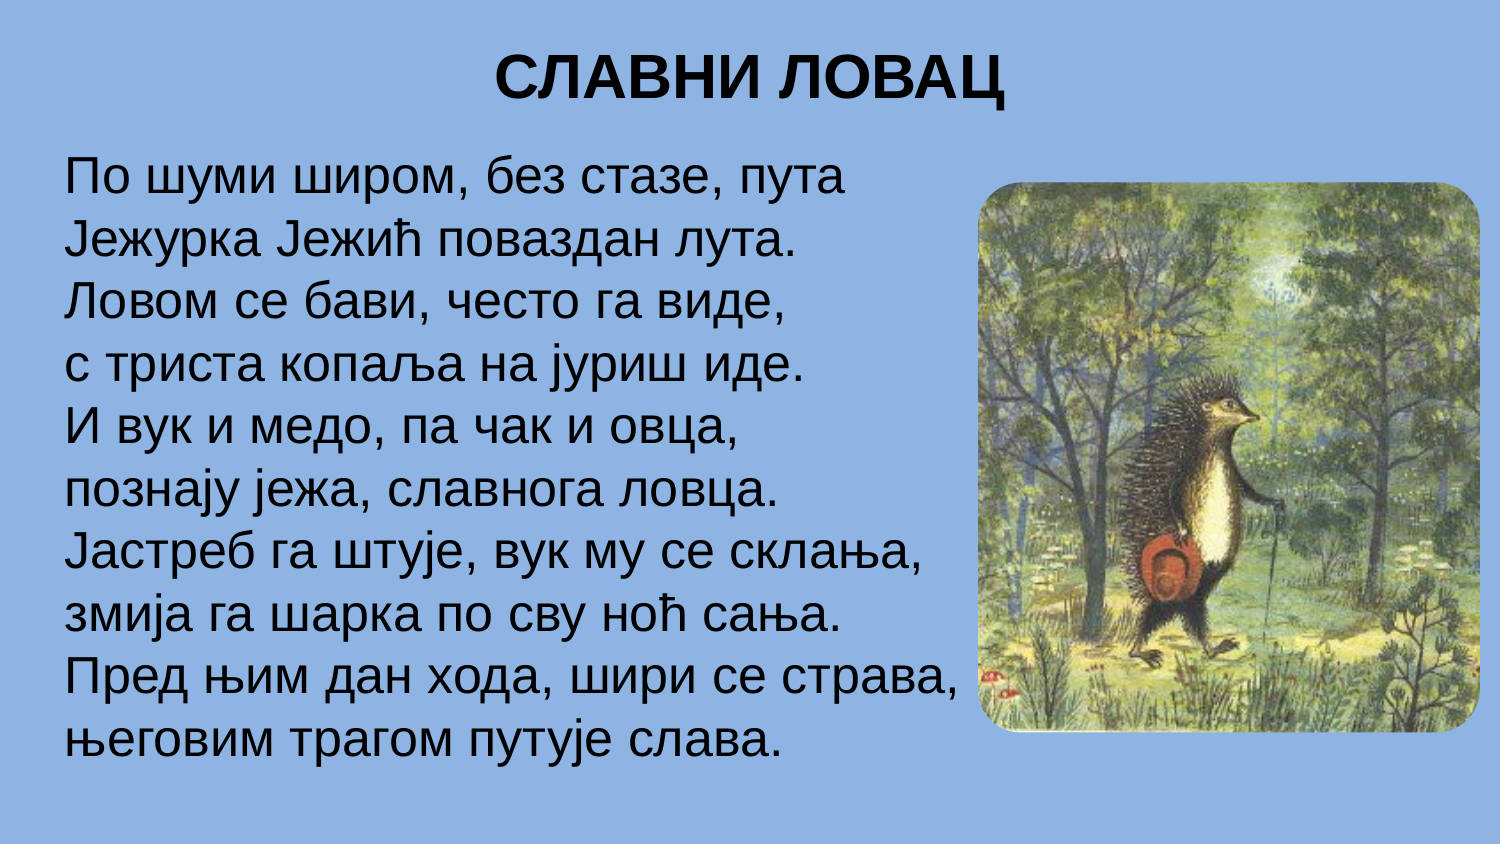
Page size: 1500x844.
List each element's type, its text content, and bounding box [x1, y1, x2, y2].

text_box По шуми широм, без стазе, пута Јежурка Јежић поваздан лута. Ловом се бави, често га виде, с триста копаља на јуриш иде. И вук и медо, па чак и овца, познају јежа, славнога ловца. Јастреб га штује, вук му се склања, змија га шарка по сву ноћ сања. Пред њим дан хода, шири се страва, његовим трагом путује слава. [49, 134, 978, 774]
picture [977, 182, 1481, 733]
text_box СЛАВНИ ЛОВАЦ [468, 28, 1032, 118]
